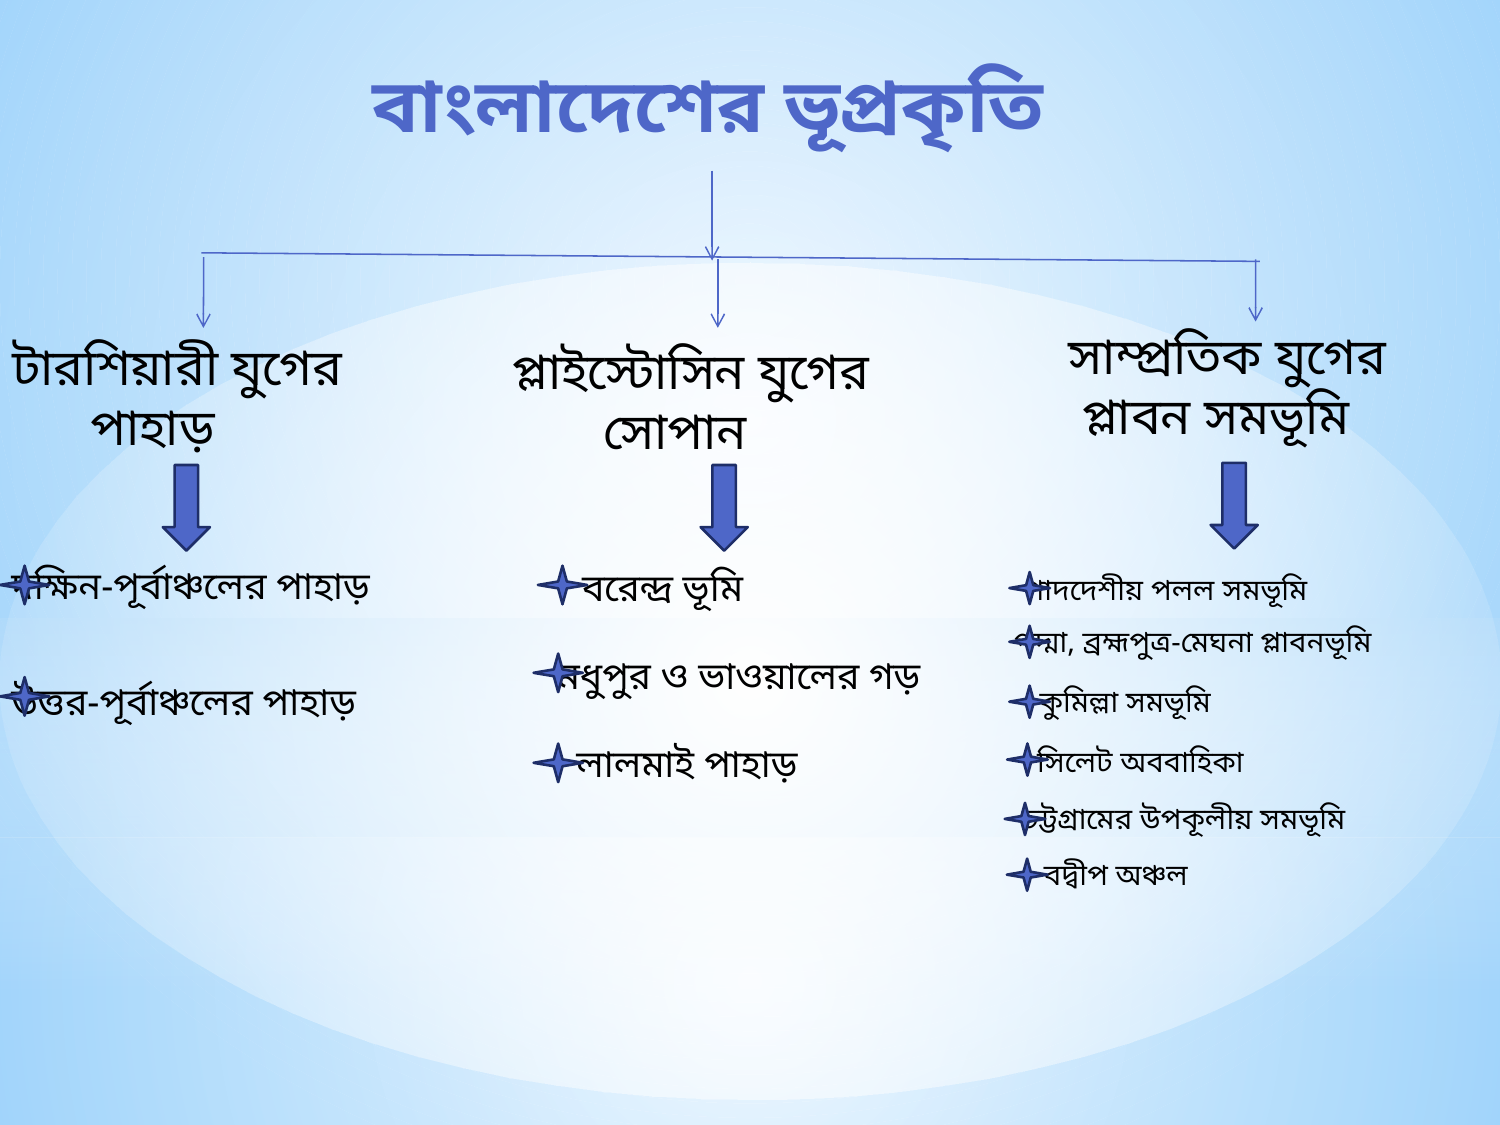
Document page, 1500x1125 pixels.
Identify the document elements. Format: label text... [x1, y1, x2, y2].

text_box উত্তর-পূর্বাঞ্চলের পাহাড় [0, 670, 371, 731]
text_box কুমিল্লা সমভূমি [1024, 675, 1226, 726]
text_box বরেন্দ্র ভূমি [567, 557, 758, 617]
text_box [161, 463, 212, 552]
text_box [1008, 570, 1052, 606]
text_box [1008, 624, 1052, 660]
text_box [1003, 801, 1047, 837]
text_box প্লাইস্টোসিন যুগের সোপান [497, 332, 884, 467]
text_box [1005, 742, 1050, 777]
text_box সাম্প্রতিক যুগের প্লাবন সমভূমি [1054, 317, 1401, 452]
text_box সিলেট অববাহিকা [1022, 735, 1259, 786]
text_box মধুপুর ও ভাওয়ালের গড় [541, 644, 936, 705]
text_box চট্টগ্রামের উপকূলীয় সমভূমি [1007, 792, 1360, 843]
text_box [532, 742, 585, 784]
text_box [0, 675, 51, 717]
text_box দক্ষিন-পূর্বাঞ্চলের পাহাড় [0, 554, 385, 615]
text_box লালমাই পাহাড় [561, 732, 813, 793]
text_box [1008, 684, 1052, 720]
text_box [699, 463, 749, 552]
text_box [536, 564, 589, 606]
text_box বাংলাদেশের ভূপ্রকৃতি [357, 50, 1079, 155]
text_box টারশিয়ারী যুগের পাহাড় [0, 327, 357, 463]
text_box পদ্মা, ব্রহ্মপুত্র-মেঘনা প্লাবনভূমি [999, 615, 1387, 666]
text_box [532, 652, 585, 694]
text_box [0, 564, 51, 606]
text_box [1005, 857, 1049, 893]
text_box বদ্বীপ অঞ্চল [1029, 848, 1203, 899]
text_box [201, 252, 1261, 262]
text_box পাদদেশীয় পলল সমভূমি [1008, 564, 1323, 614]
text_box [1209, 461, 1259, 550]
